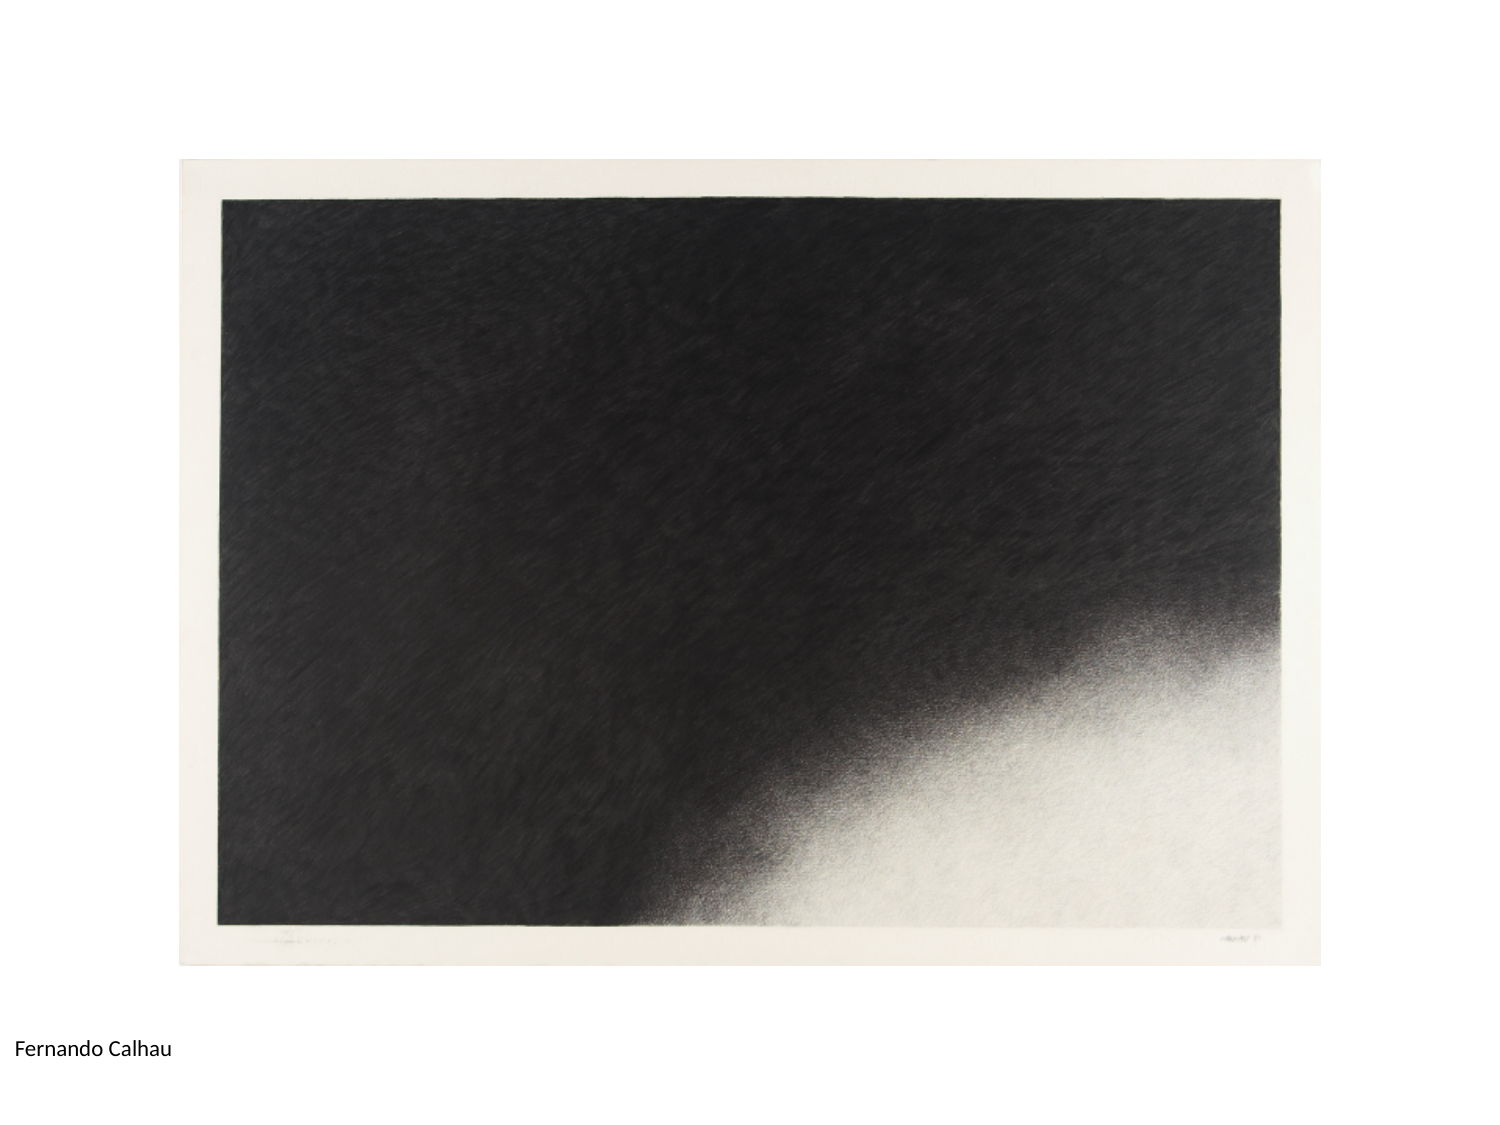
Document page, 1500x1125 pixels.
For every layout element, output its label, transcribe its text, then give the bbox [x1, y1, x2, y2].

text_box Fernando Calhau [0, 1026, 638, 1097]
picture [179, 159, 1321, 966]
